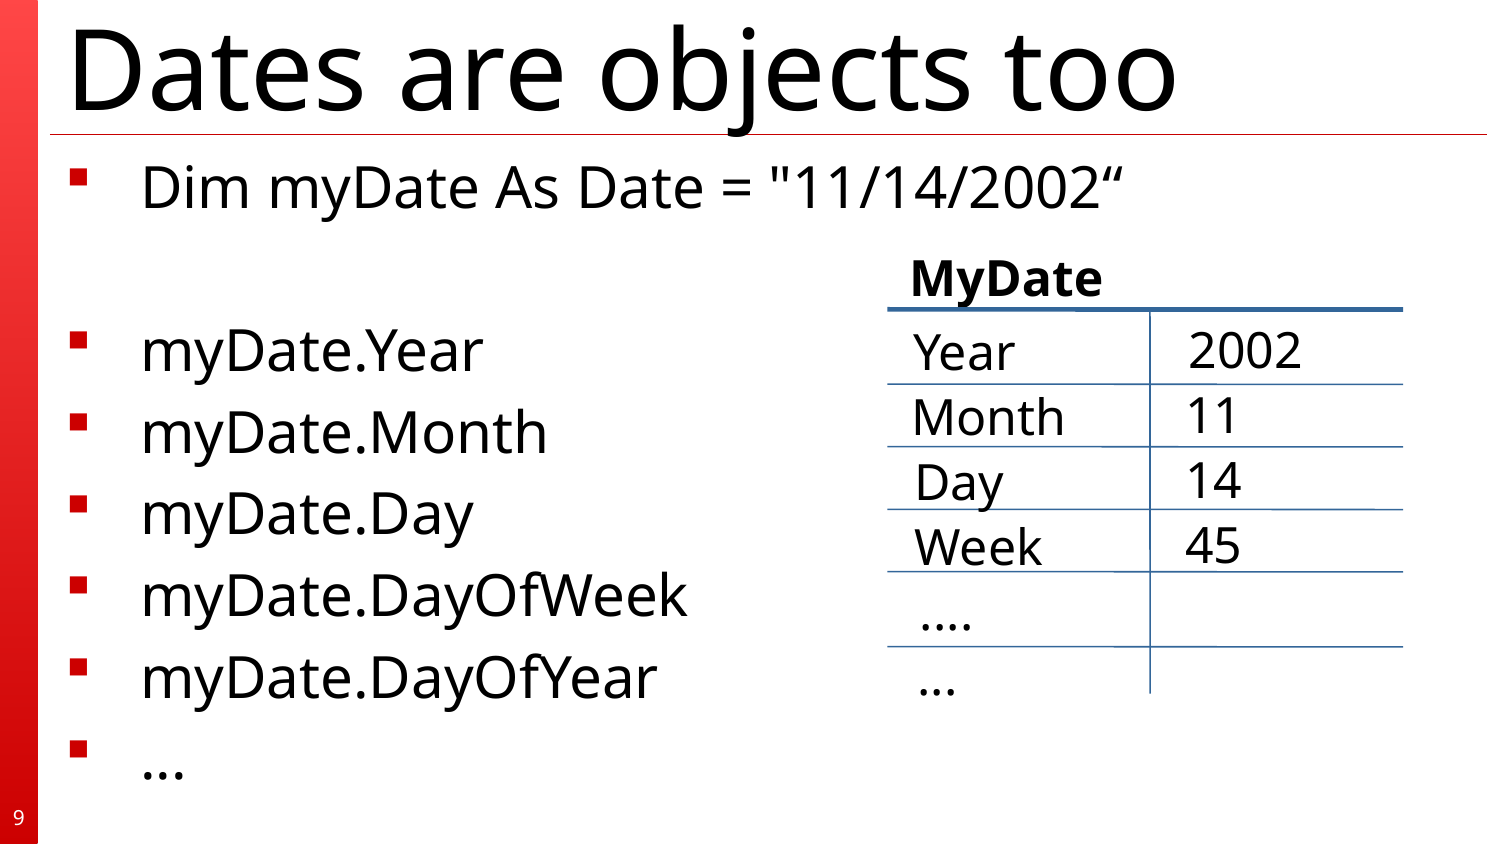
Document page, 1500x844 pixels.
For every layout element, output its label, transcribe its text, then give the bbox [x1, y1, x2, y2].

text_box 2002 [1188, 318, 1303, 379]
text_box MyDate [909, 246, 1104, 307]
text_box Day [914, 450, 1005, 511]
text_box 11 [1184, 383, 1243, 444]
list Dim myDate As Date = "11/14/2002“ myDate.Year myDate.Month myDate.Day myDate.DayOfWeek myDate.DayOfYear ... [50, 142, 1450, 793]
text_box Month [911, 385, 1067, 446]
title Dates are objects too [50, 9, 1488, 122]
text_box Year [913, 320, 1017, 381]
text_box .... [919, 580, 974, 641]
text_box 45 [1184, 513, 1243, 574]
text_box 14 [1184, 448, 1243, 509]
text_box ... [917, 645, 958, 706]
text_box Week [914, 515, 1044, 576]
slide_number 9 [0, 796, 38, 842]
